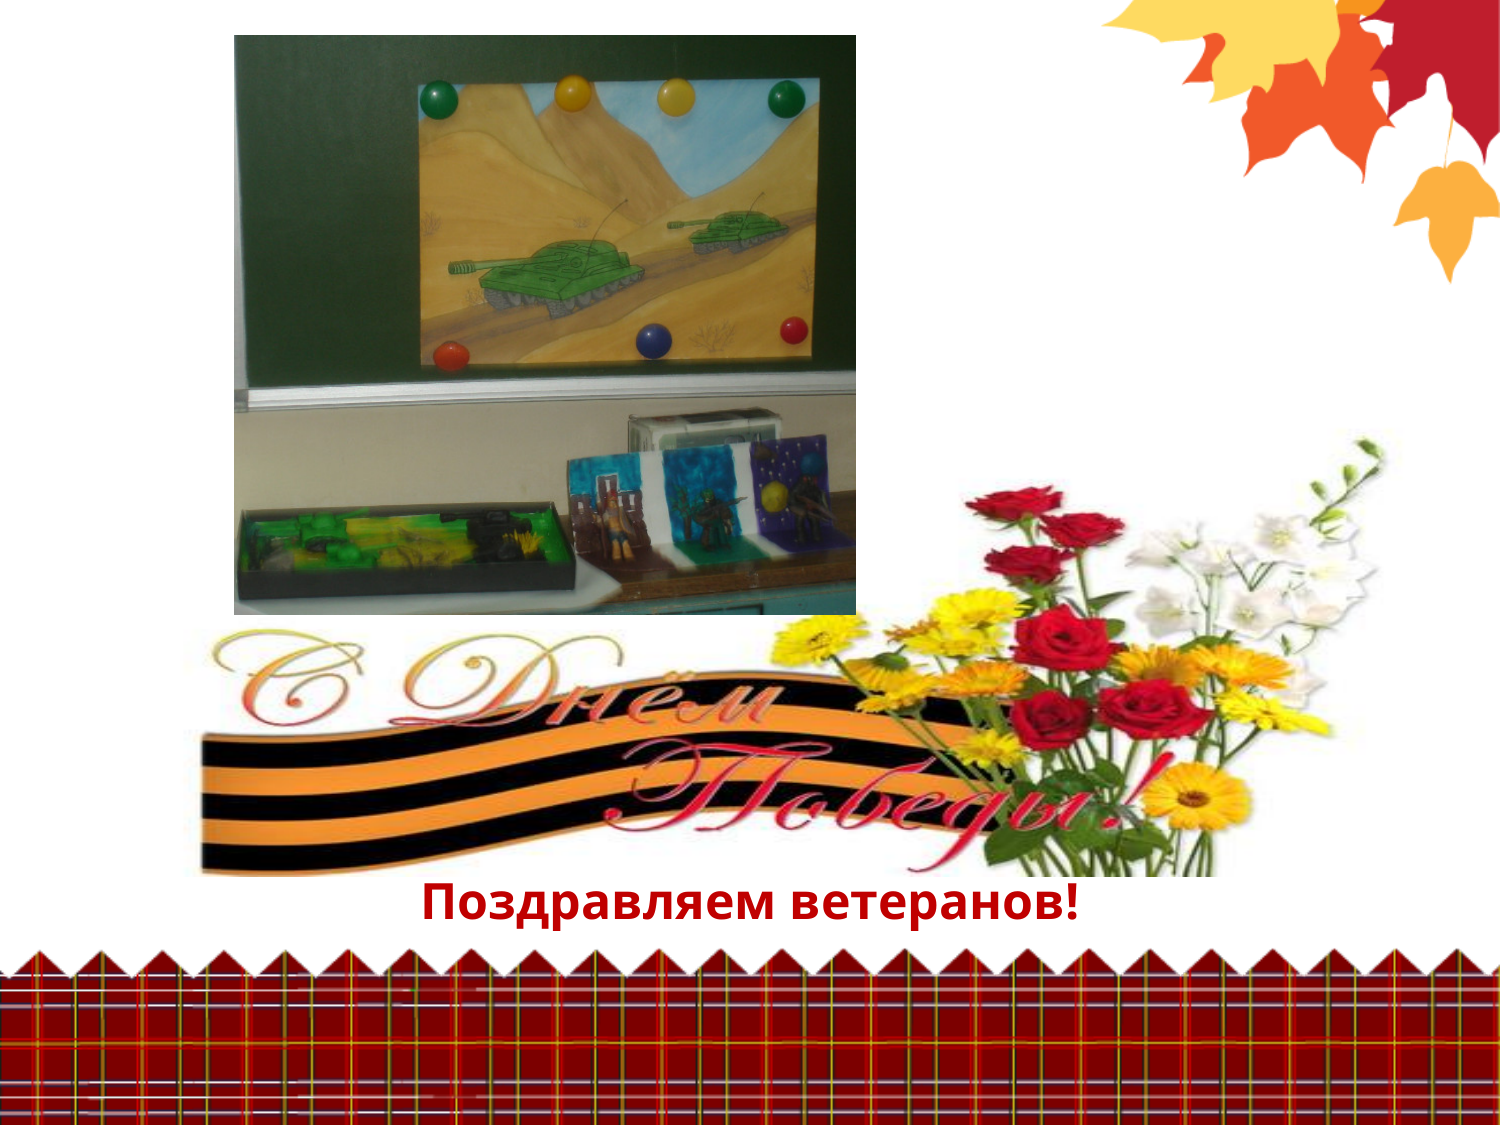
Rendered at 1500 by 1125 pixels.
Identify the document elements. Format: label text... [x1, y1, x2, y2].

title Поздравляем ветеранов! [46, 843, 1454, 937]
picture [0, 0, 1500, 1125]
